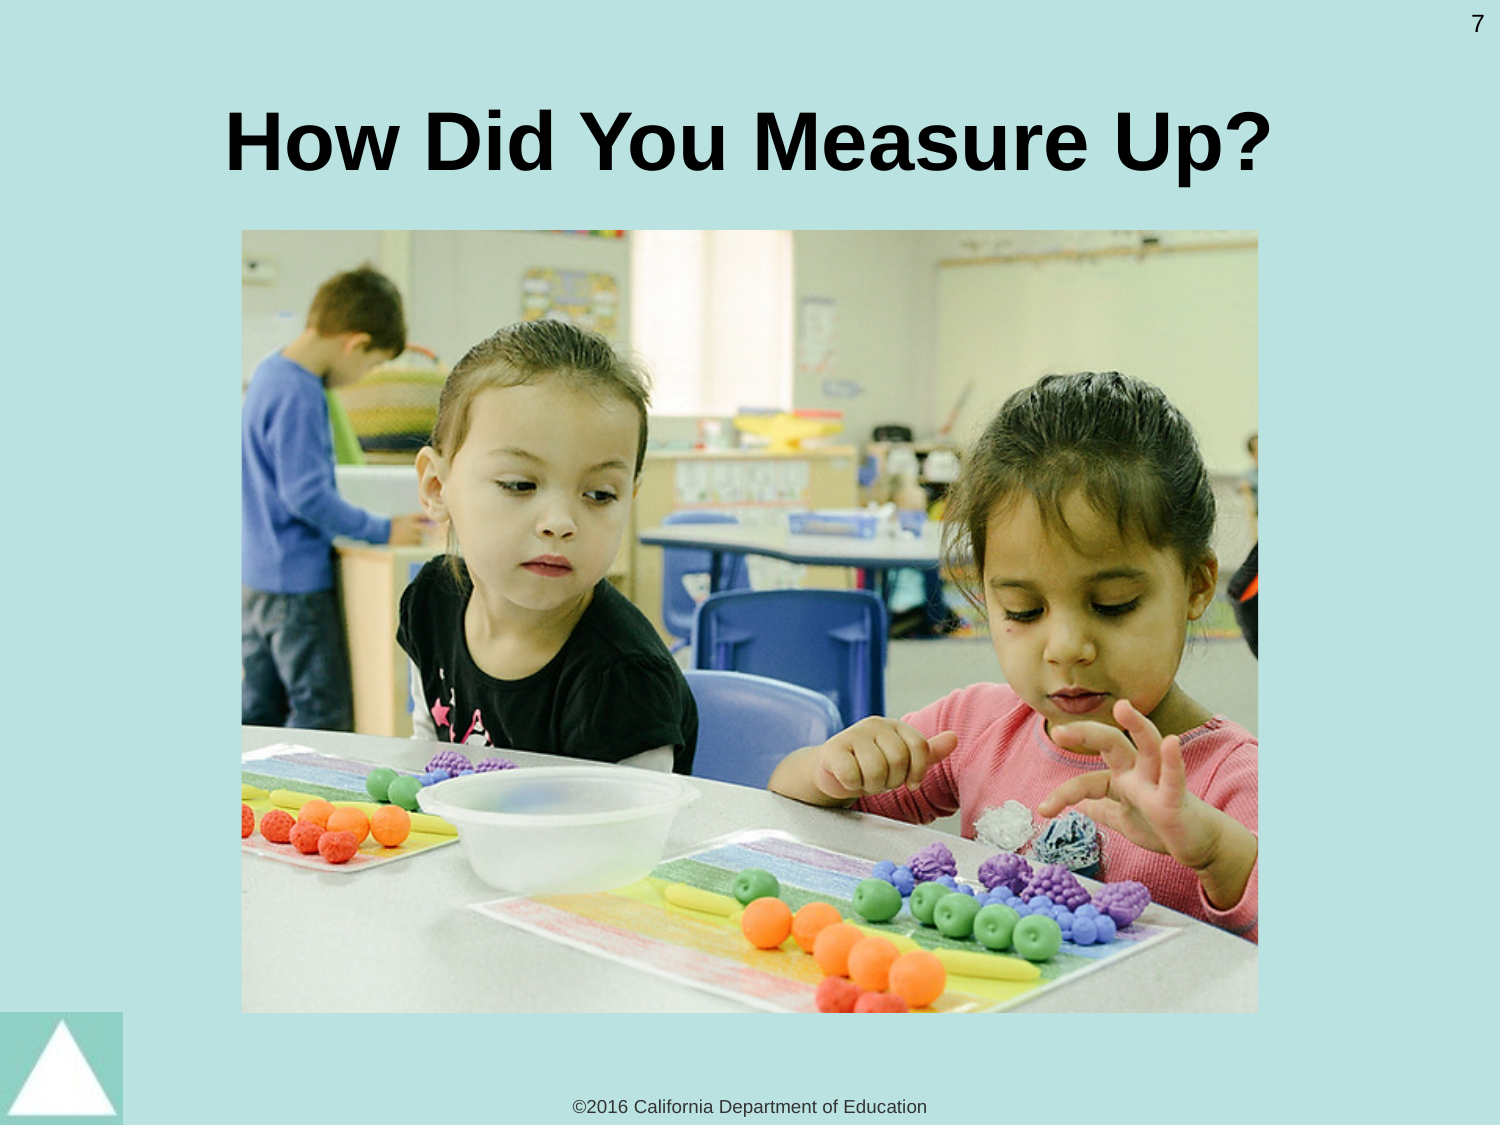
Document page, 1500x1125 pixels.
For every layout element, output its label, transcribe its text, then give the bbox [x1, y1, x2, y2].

picture [0, 1012, 123, 1125]
title How Did You Measure Up? [50, 42, 1449, 231]
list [241, 230, 1259, 1013]
